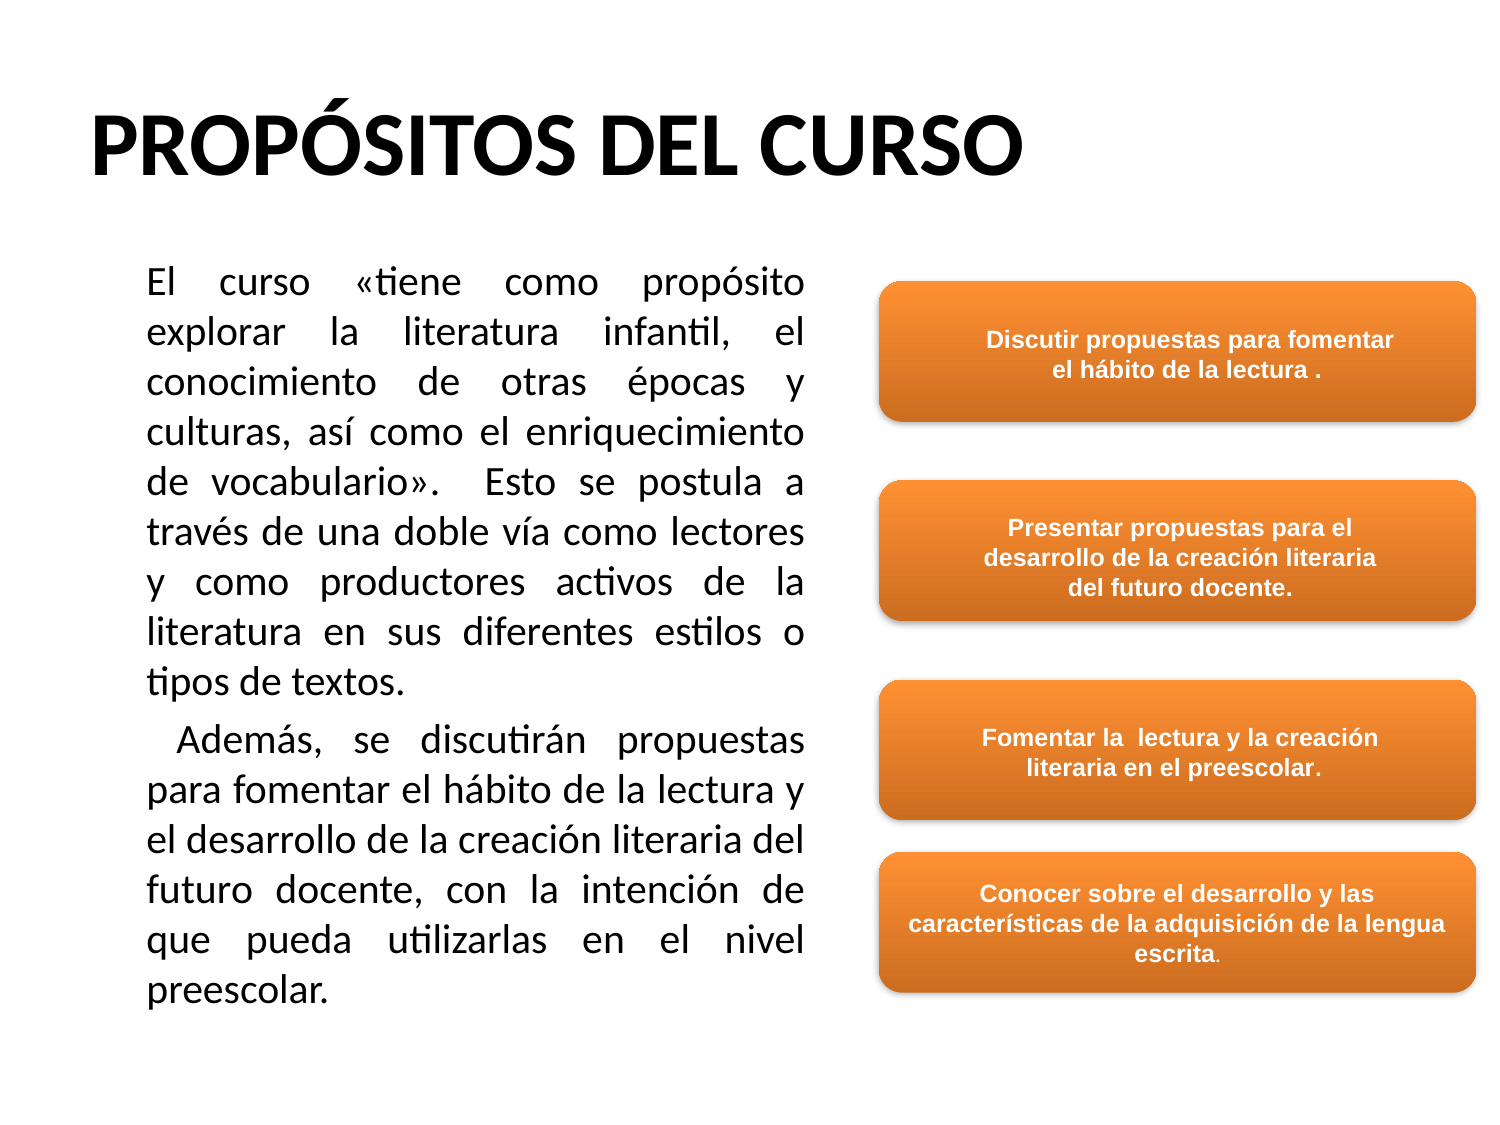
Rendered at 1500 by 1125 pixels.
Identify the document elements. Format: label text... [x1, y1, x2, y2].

text_box Conocer sobre el desarrollo y las características de la adquisición de la lengua escrita. [878, 851, 1477, 993]
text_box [878, 679, 1477, 821]
title PROPÓSITOS DEL CURSO [75, 45, 1425, 233]
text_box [878, 280, 1477, 423]
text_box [878, 480, 1477, 622]
list El curso «tiene como propósito explorar la literatura infantil, el conocimiento de otras épocas y culturas, así como el enriquecimiento de vocabulario». Esto se postula a través de una doble vía como lectores y como productores activos de la literatura en sus diferentes estilos o tipos de textos. Además, se discutirán propuestas para fomentar el hábito de la lectura y el desarrollo de la creación literaria del futuro docente, con la intención de que pueda utilizarlas en el nivel preescolar. [75, 246, 821, 1008]
